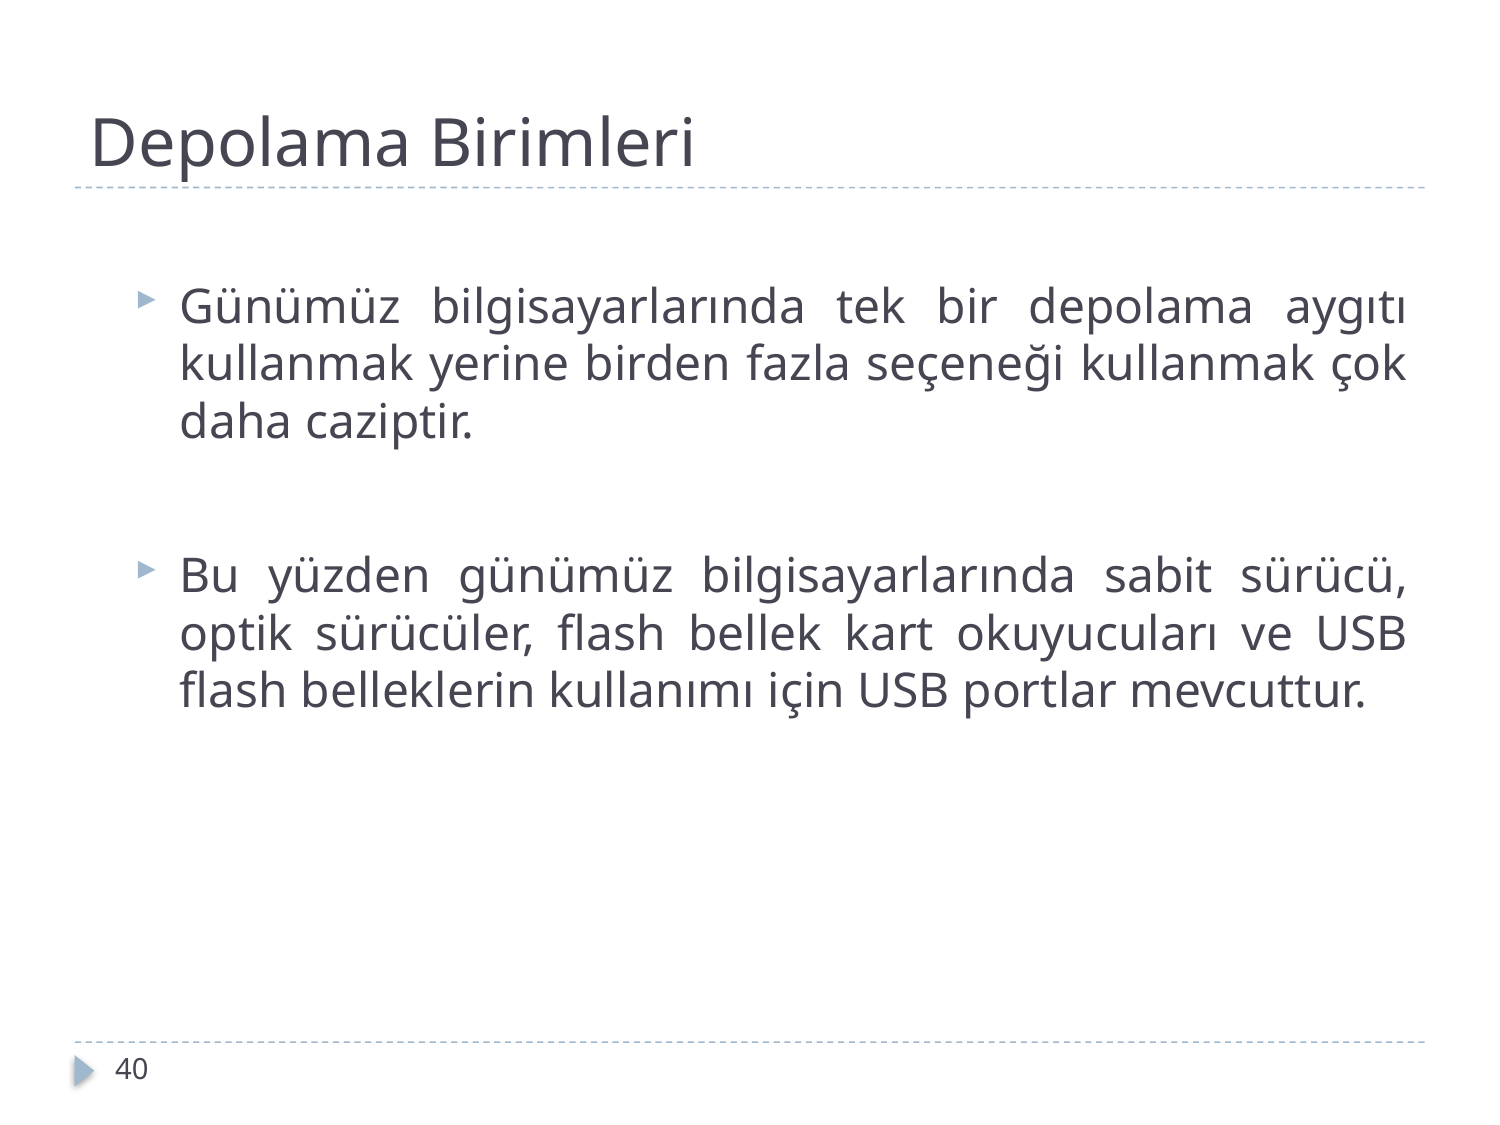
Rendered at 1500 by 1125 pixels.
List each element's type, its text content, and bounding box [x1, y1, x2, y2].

slide_number 40 [100, 1042, 426, 1103]
list Günümüz bilgisayarlarında tek bir depolama aygıtı kullanmak yerine birden fazla seçeneği kullanmak çok daha caziptir. Bu yüzden günümüz bilgisayarlarında sabit sürücü, optik sürücüler, flash bellek kart okuyucuları ve USB flash belleklerin kullanımı için USB portlar mevcuttur. [75, 200, 1425, 1010]
title Depolama Birimleri [75, 24, 1425, 188]
